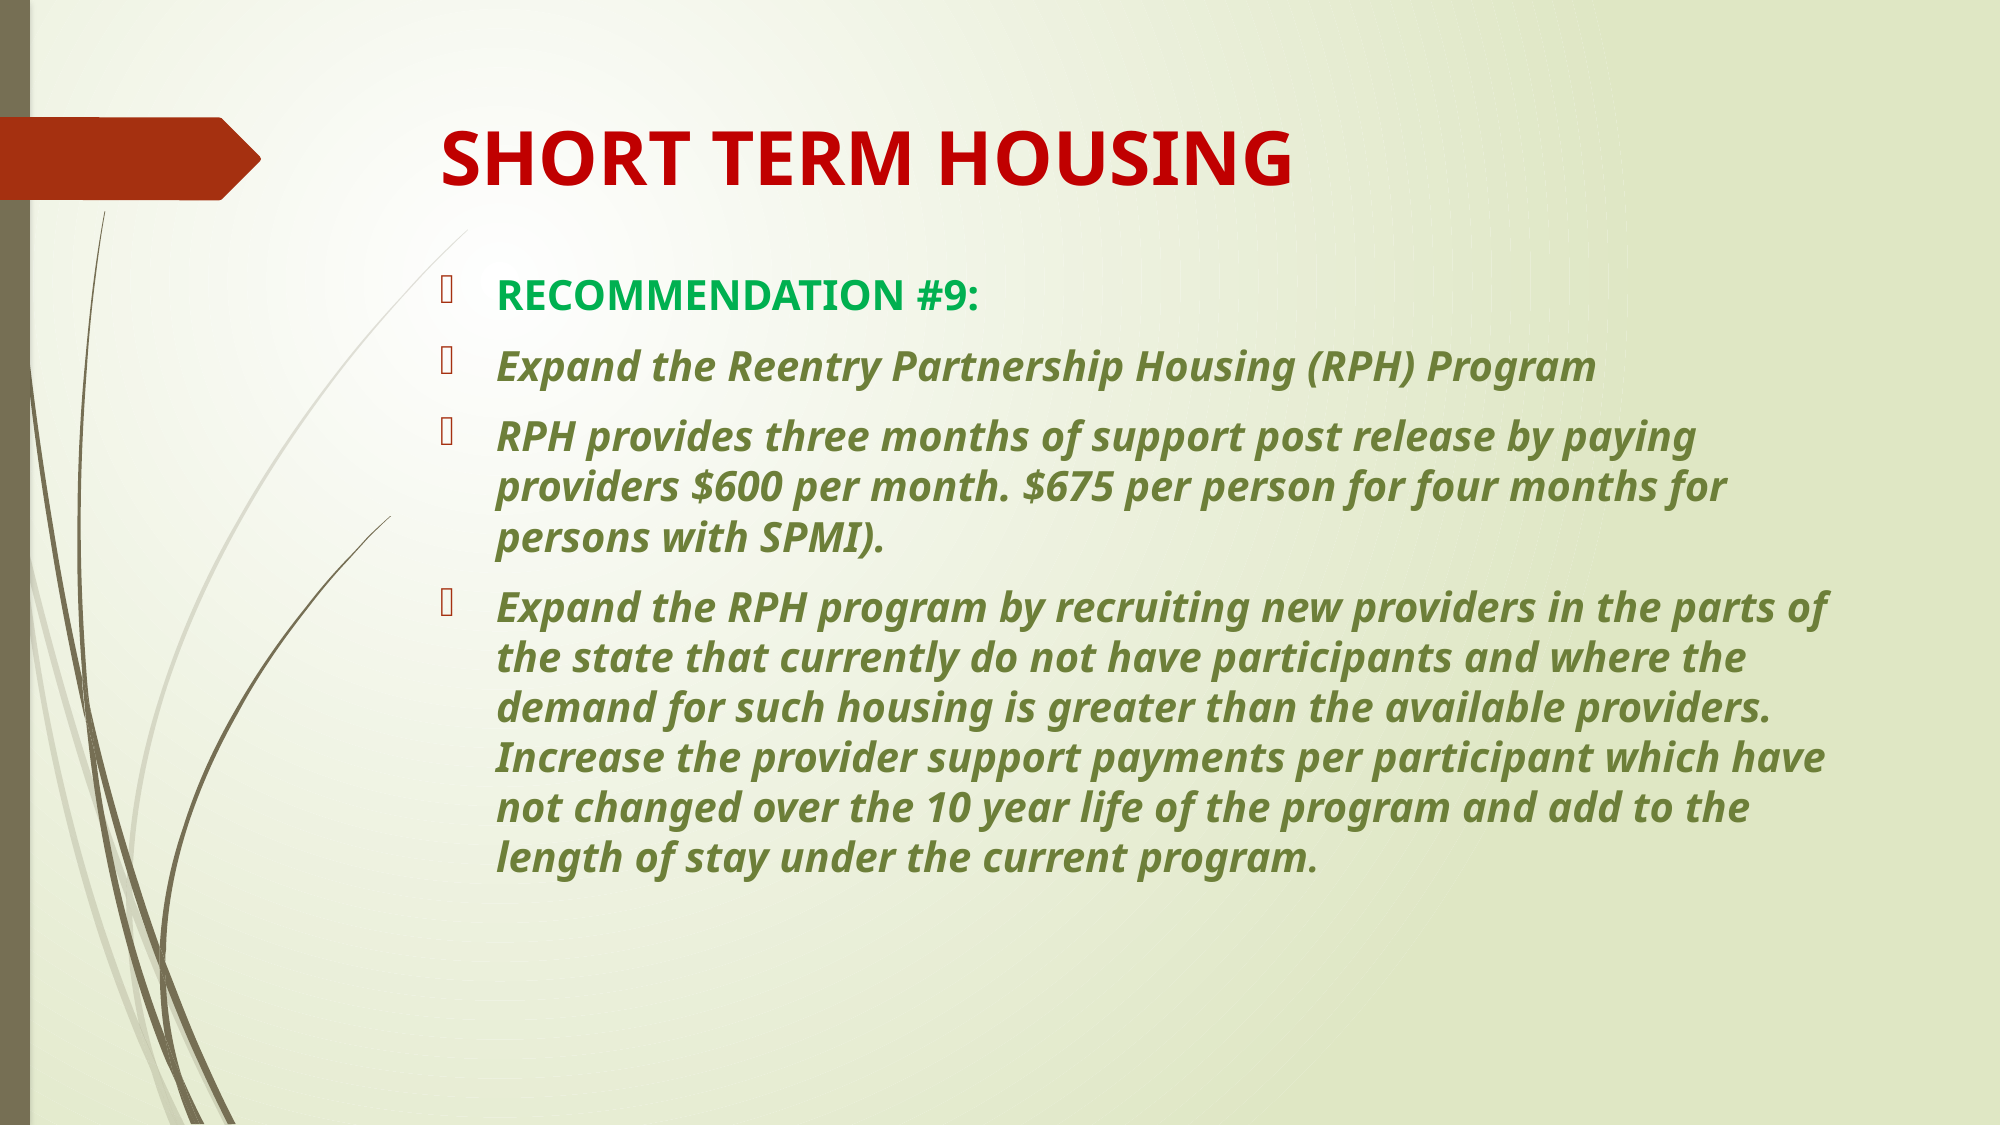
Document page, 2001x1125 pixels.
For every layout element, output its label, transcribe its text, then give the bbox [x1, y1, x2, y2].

title SHORT TERM HOUSING [425, 102, 1888, 261]
list RECOMMENDATION #9: Expand the Reentry Partnership Housing (RPH) Program RPH provides three months of support post release by paying providers $600 per month. $675 per person for four months for persons with SPMI). Expand the RPH program by recruiting new providers in the parts of the state that currently do not have participants and where the demand for such housing is greater than the available providers. Increase the provider support payments per participant which have not changed over the 10 year life of the program and add to the length of stay under the current program. [424, 261, 1888, 970]
